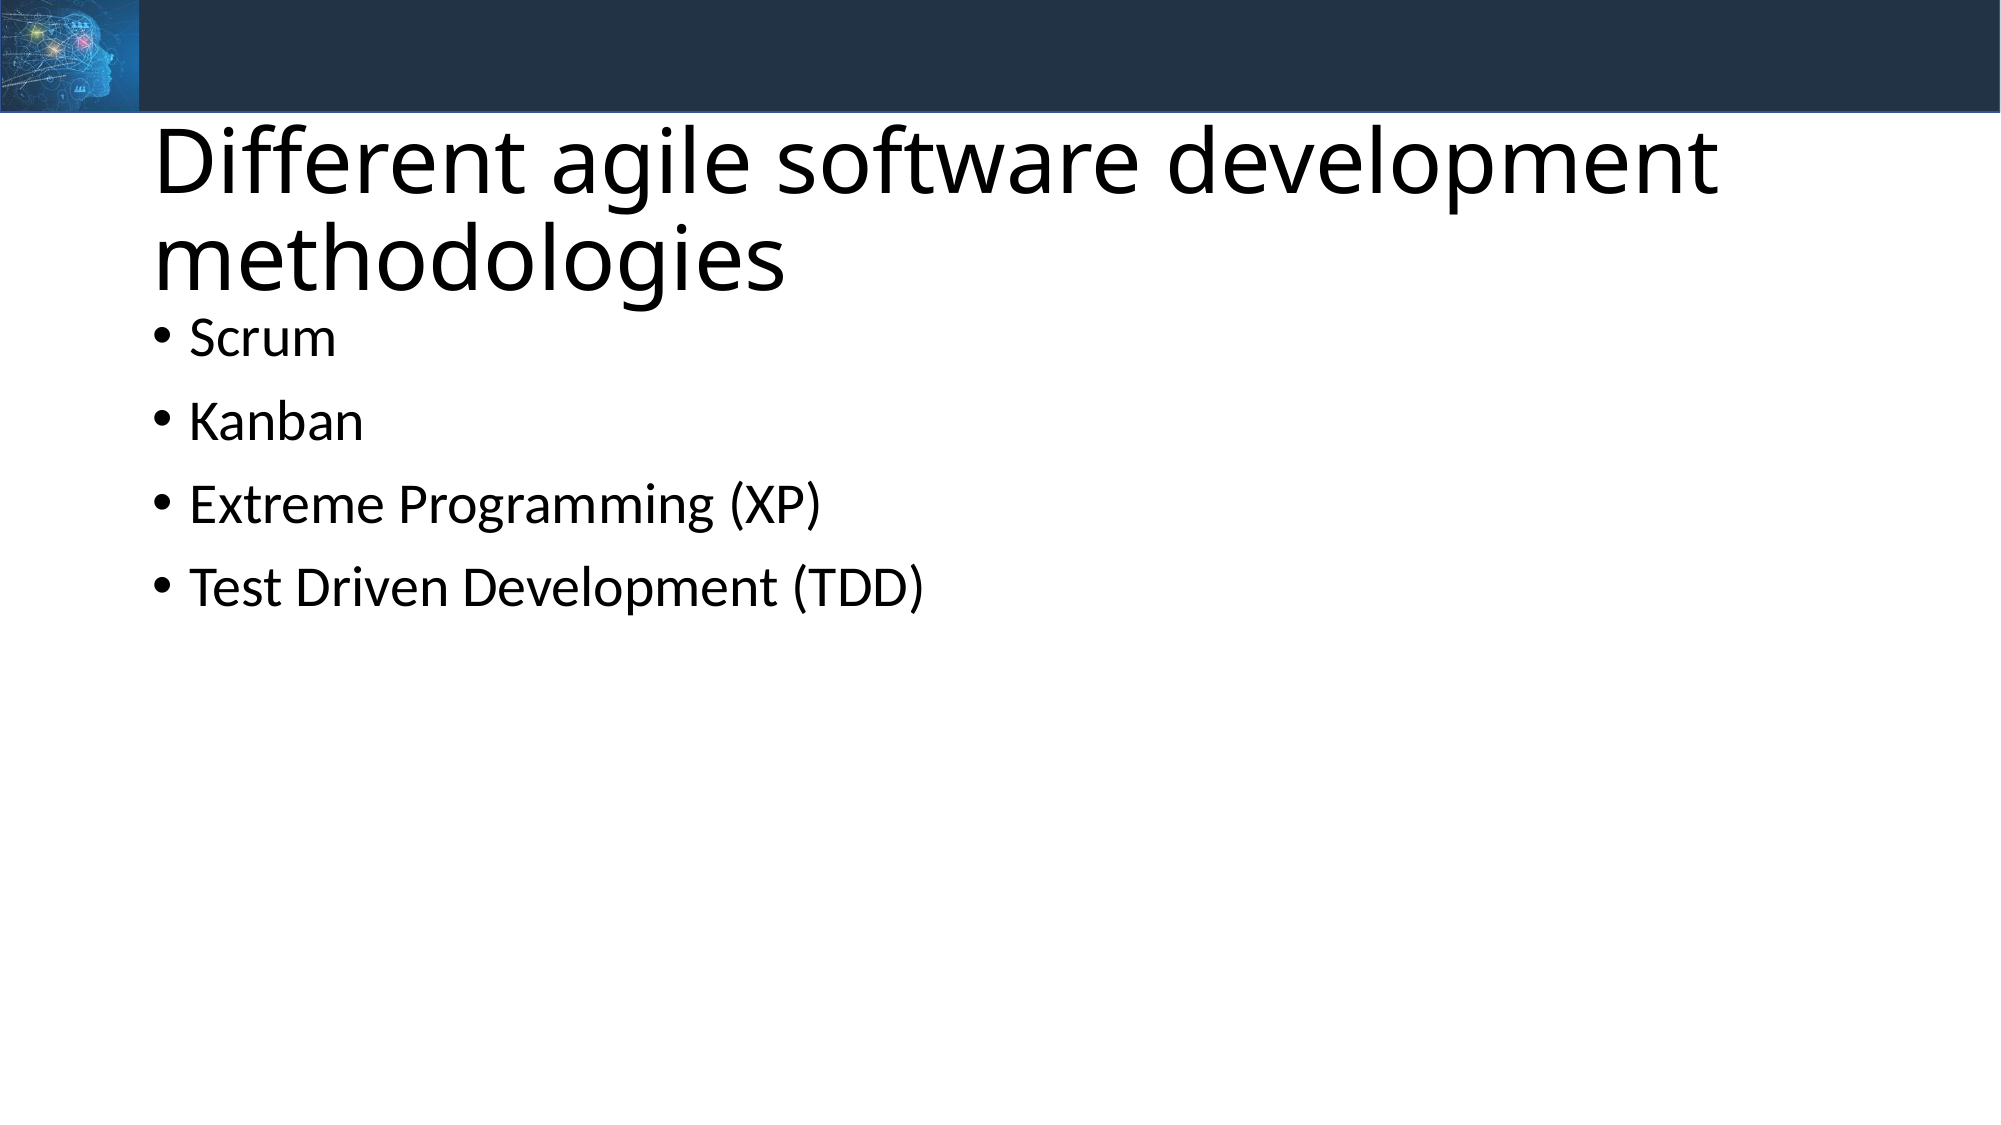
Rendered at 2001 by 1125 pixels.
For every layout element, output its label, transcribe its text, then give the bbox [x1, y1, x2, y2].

list Scrum Kanban Extreme Programming (XP) Test Driven Development (TDD) [137, 299, 1863, 1014]
picture [2, 0, 140, 111]
title Different agile software development methodologies [137, 103, 1863, 299]
